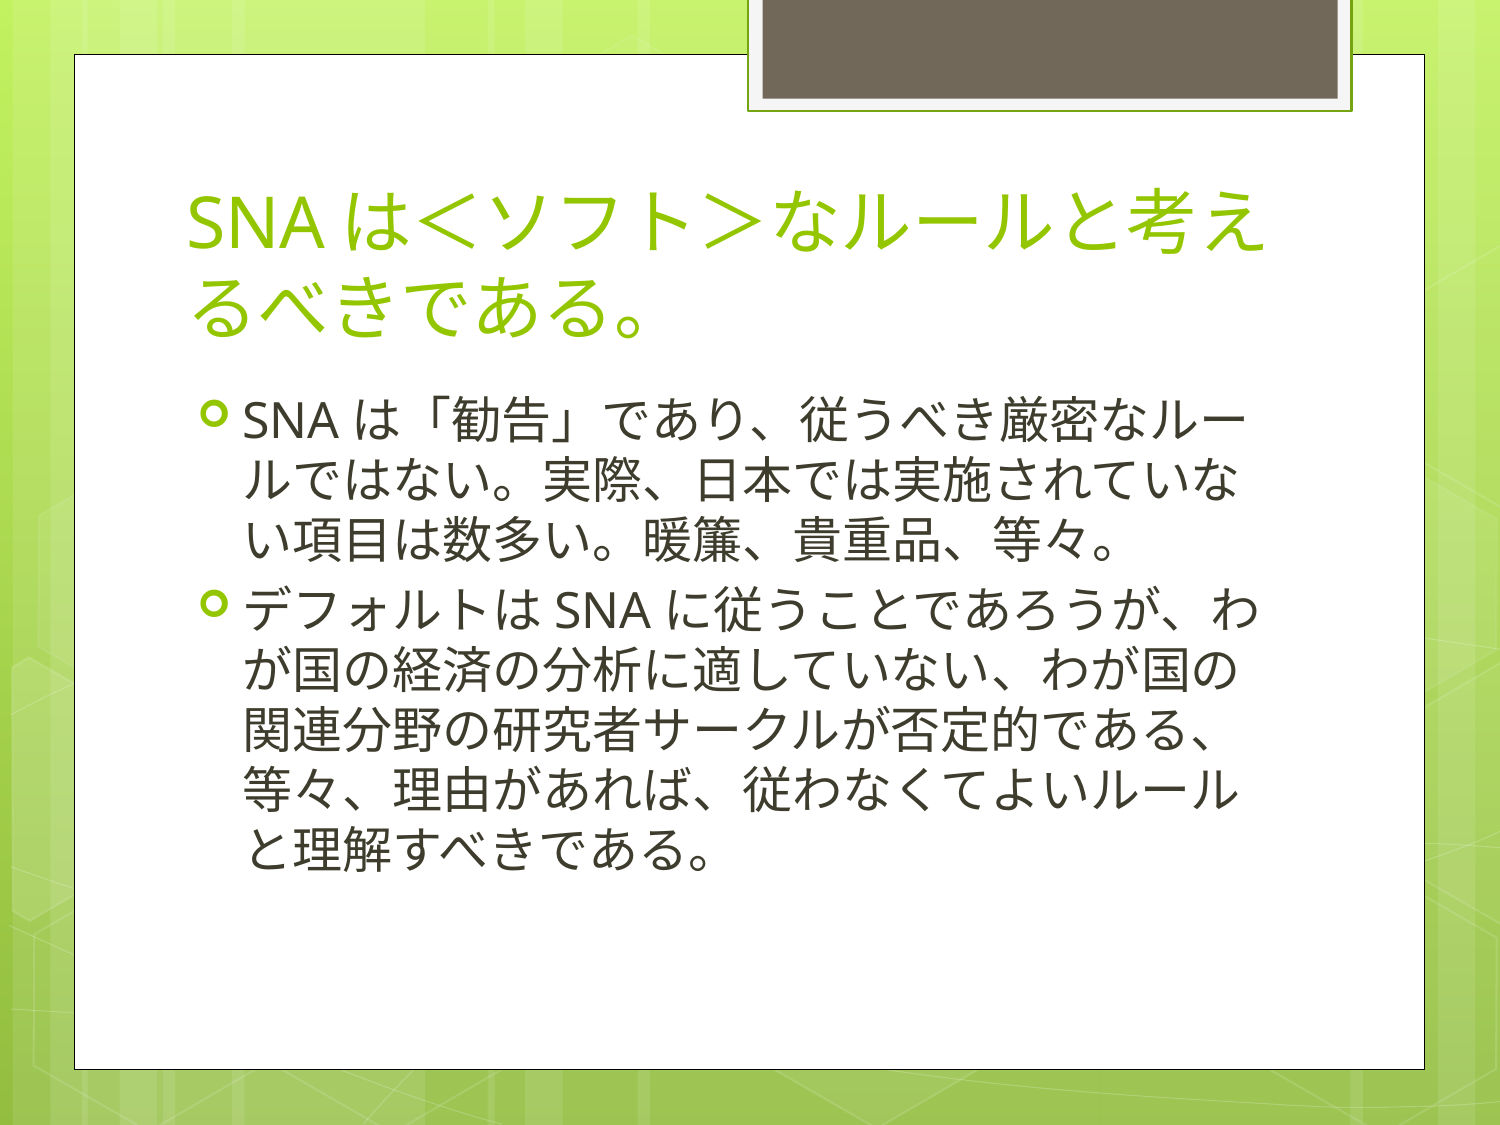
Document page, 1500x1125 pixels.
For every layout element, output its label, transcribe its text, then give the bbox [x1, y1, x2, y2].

title SNAは＜ソフト＞なルールと考えるべきである。 [171, 168, 1324, 357]
list SNAは「勧告」であり、従うべき厳密なルールではない。実際、日本では実施されていない項目は数多い。暖簾、貴重品、等々。 デフォルトはSNAに従うことであろうが、わが国の経済の分析に適していない、わが国の関連分野の研究者サークルが否定的である、等々、理由があれば、従わなくてよいルールと理解すべきである。 [171, 381, 1283, 957]
